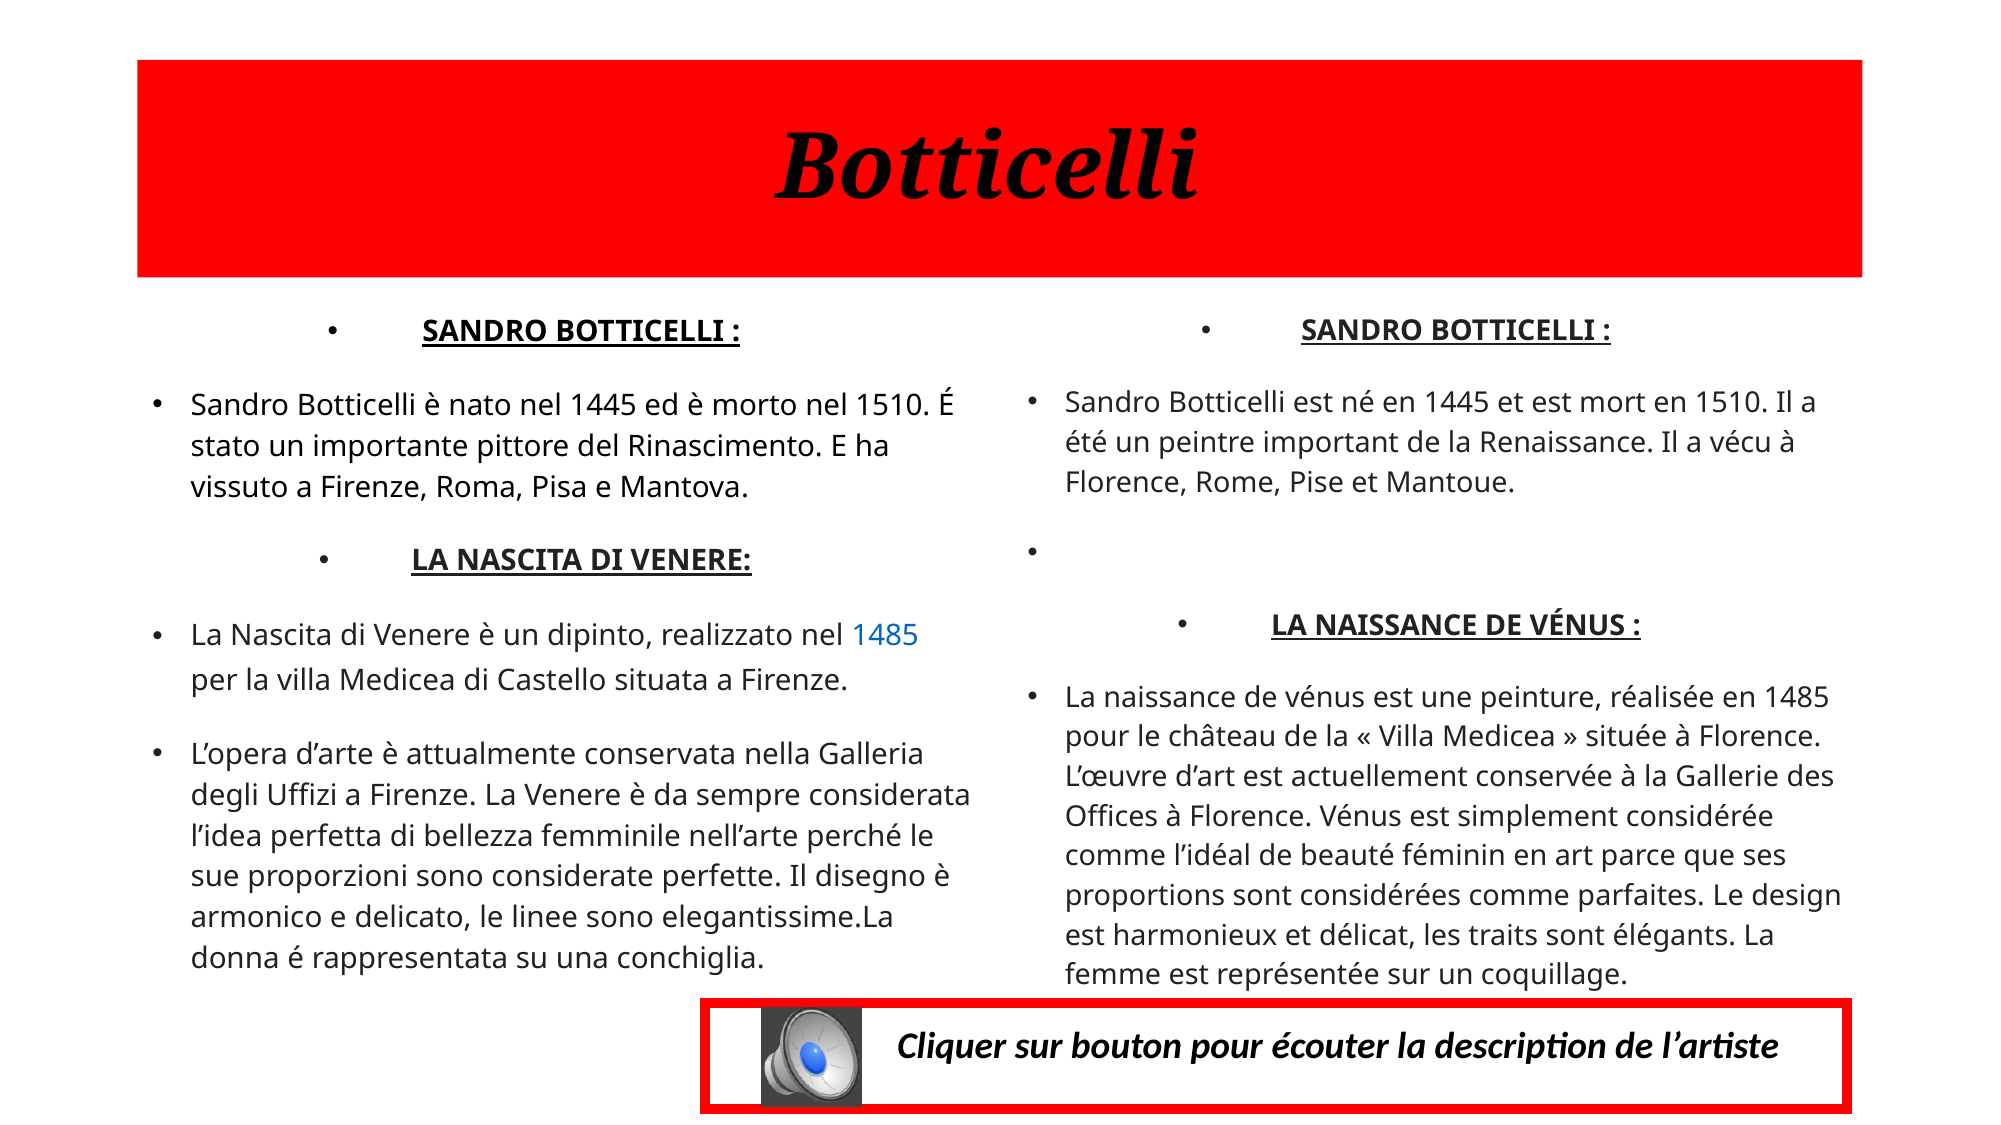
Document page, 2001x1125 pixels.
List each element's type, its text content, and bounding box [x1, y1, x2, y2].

list SANDRO BOTTICELLI : Sandro Botticelli est né en 1445 et est mort en 1510. Il a été un peintre important de la Renaissance. Il a vécu à Florence, Rome, Pise et Mantoue. LA NAISSANCE DE VÉNUS : La naissance de vénus est une peinture, réalisée en 1485 pour le château de la « Villa Medicea » située à Florence. L’œuvre d’art est actuellement conservée à la Gallerie des Offices à Florence. Vénus est simplement considérée comme l’idéal de beauté féminin en art parce que ses proportions sont considérées comme parfaites. Le design est harmonieux et délicat, les traits sont élégants. La femme est représentée sur un coquillage. [1012, 299, 1863, 1014]
title Botticelli [137, 59, 1863, 278]
text_box [704, 1002, 1848, 1109]
list SANDRO BOTTICELLI : Sandro Botticelli è nato nel 1445 ed è morto nel 1510. É stato un importante pittore del Rinascimento. E ha vissuto a Firenze, Roma, Pisa e Mantova. LA NASCITA DI VENERE: La Nascita di Venere è un dipinto, realizzato nel 1485 per la villa Medicea di Castello situata a Firenze. L’opera d’arte è attualmente conservata nella Galleria degli Uffizi a Firenze. La Venere è da sempre considerata l’idea perfetta di bellezza femminile nell’arte perché le sue proporzioni sono considerate perfette. Il disegno è armonico e delicato, le linee sono elegantissime.La donna é rappresentata su una conchiglia. [137, 299, 988, 1014]
picture [760, 1005, 863, 1109]
